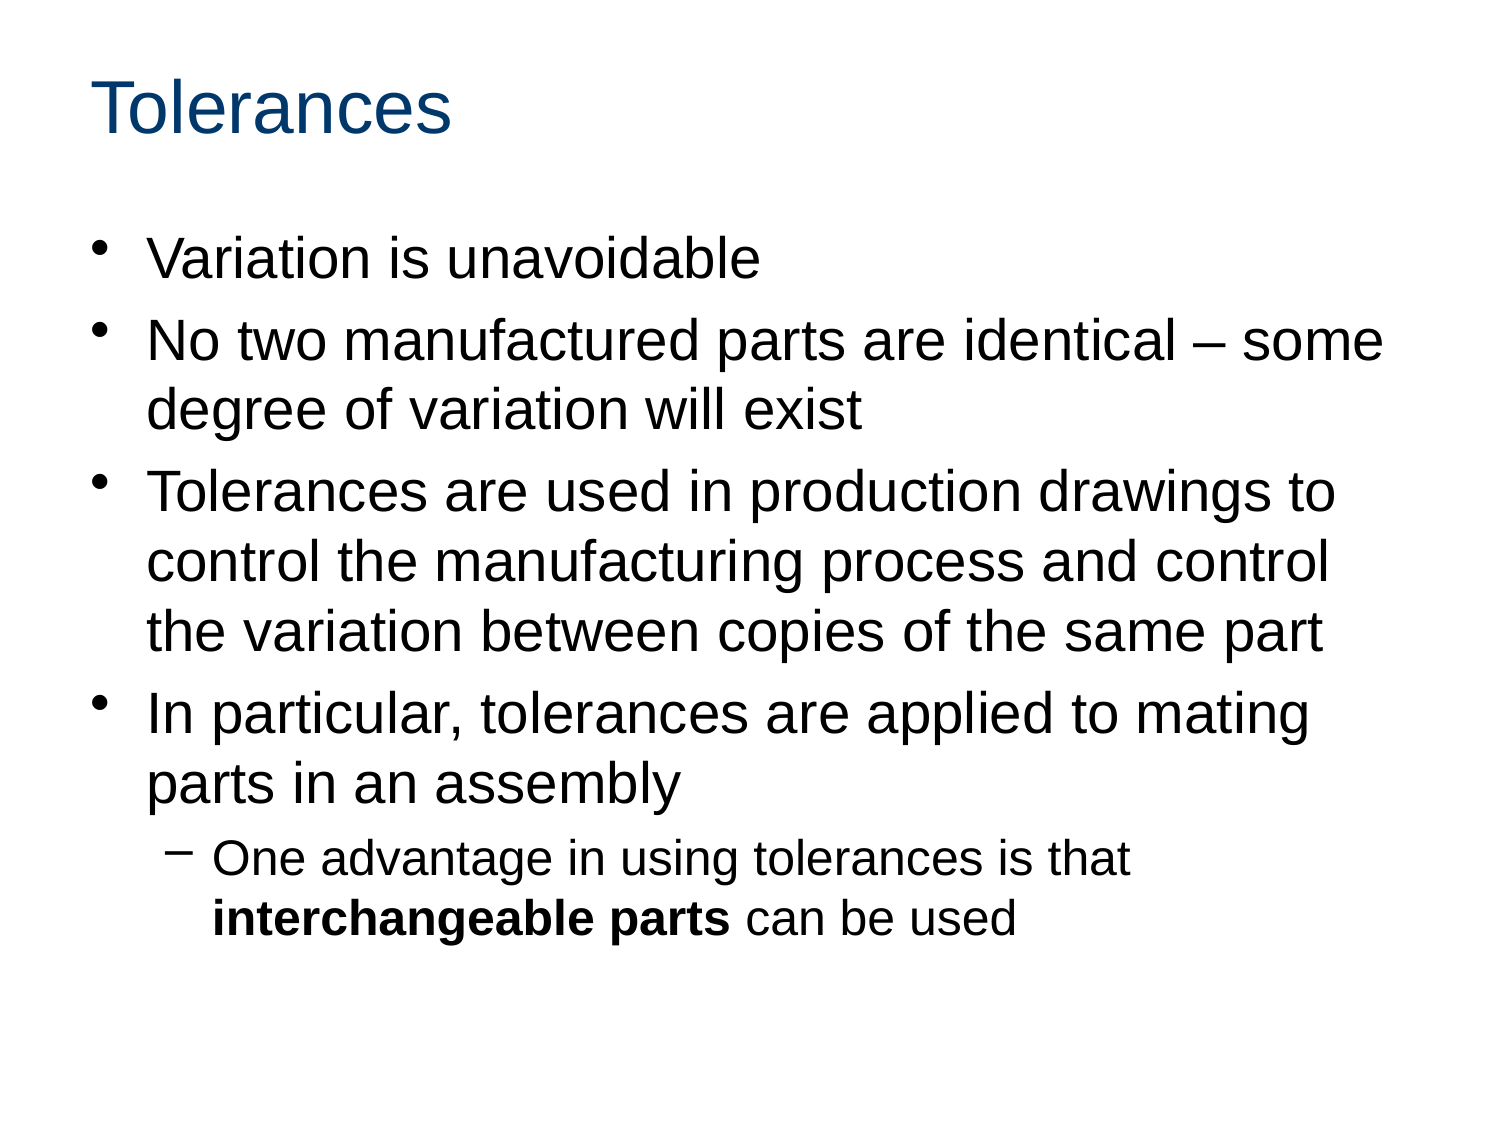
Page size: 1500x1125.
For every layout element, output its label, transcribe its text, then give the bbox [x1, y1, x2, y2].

title Tolerances [74, 44, 1426, 163]
list Variation is unavoidable No two manufactured parts are identical – some degree of variation will exist Tolerances are used in production drawings to control the manufacturing process and control the variation between copies of the same part In particular, tolerances are applied to mating parts in an assembly One advantage in using tolerances is that interchangeable parts can be used [74, 212, 1426, 1006]
